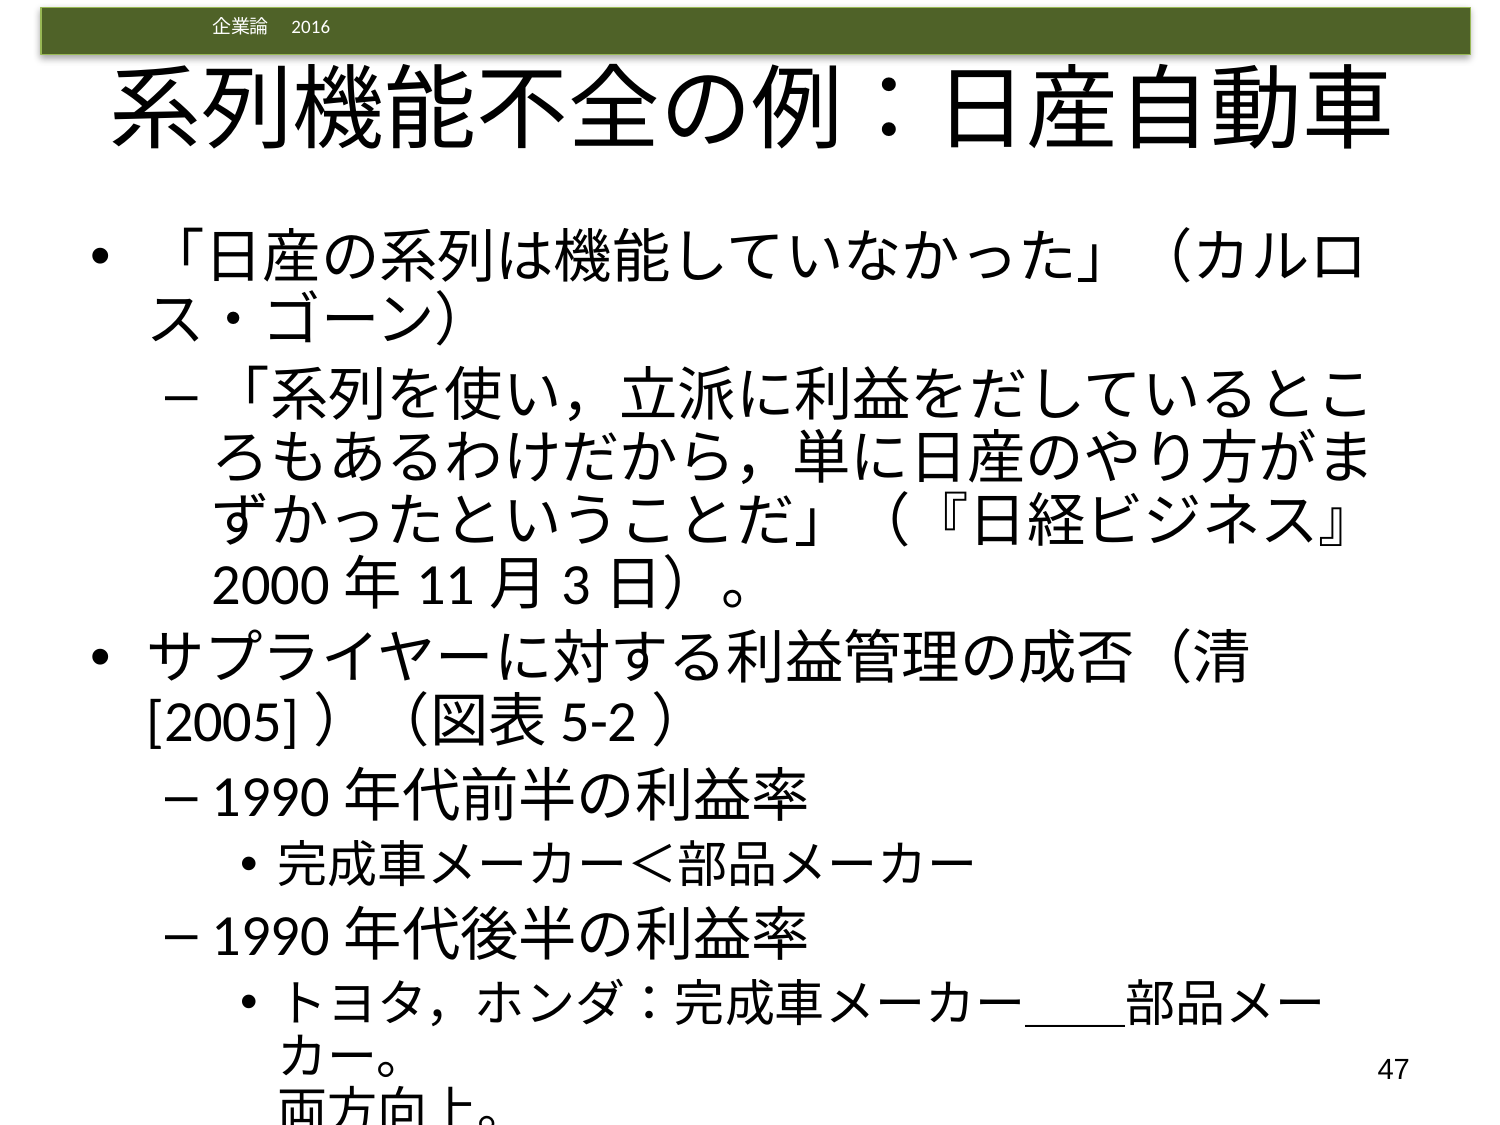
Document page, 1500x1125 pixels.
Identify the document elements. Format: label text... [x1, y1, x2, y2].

slide_number 47 [1299, 1042, 1425, 1103]
list 「日産の系列は機能していなかった」（カルロス・ゴーン） 「系列を使い，立派に利益をだしているところもあるわけだから，単に日産のやり方がまずかったということだ」（『日経ビジネス』2000年11月3日）。 サプライヤーに対する利益管理の成否（清[2005]）（図表5-2） 1990年代前半の利益率 完成車メーカー＜部品メーカー 1990年代後半の利益率 トヨタ，ホンダ：完成車メーカー＿＿部品メーカー。 両方向上。 日産：完成車メーカー＿＿部品メーカー。両方低迷。 [75, 220, 1425, 1106]
title 系列機能不全の例：日産自動車 [76, 42, 1427, 200]
